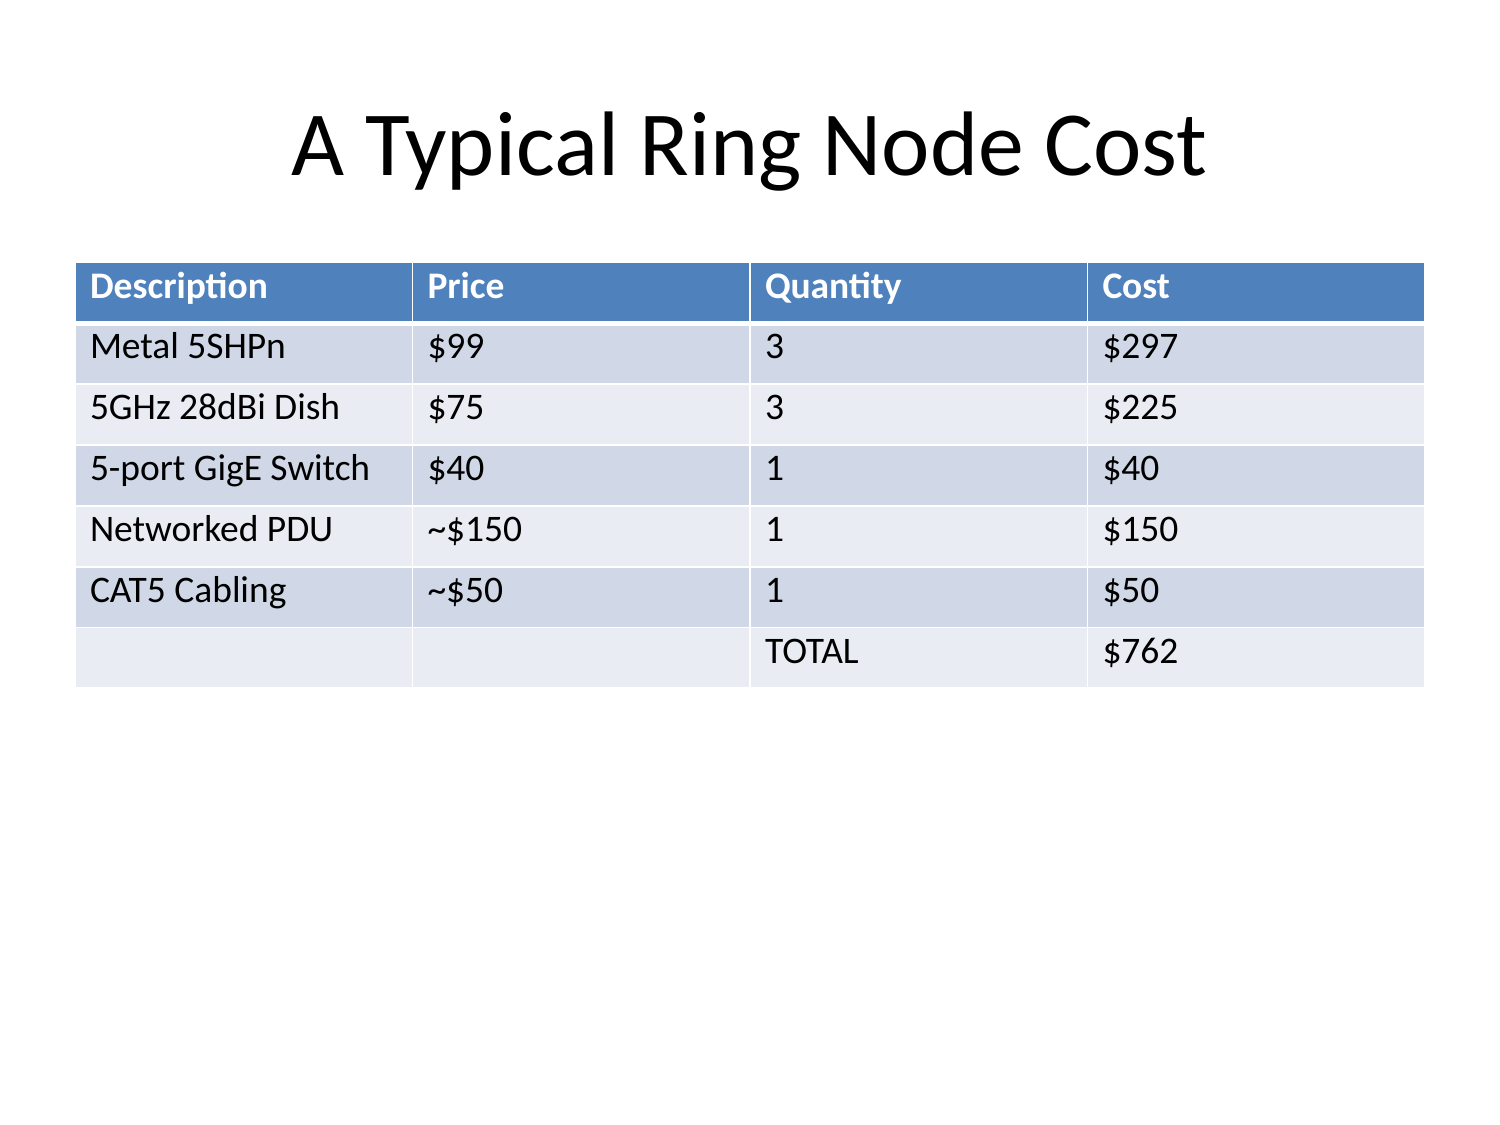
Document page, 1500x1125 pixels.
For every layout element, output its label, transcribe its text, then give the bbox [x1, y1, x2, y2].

table_cell $762 [1088, 628, 1424, 687]
title A Typical Ring Node Cost [75, 45, 1425, 233]
table_cell 3 [751, 326, 1087, 383]
table_cell 5GHz 28dBi Dish [76, 385, 412, 444]
table_cell TOTAL [751, 628, 1087, 687]
table_cell ~$150 [413, 507, 749, 566]
table_header Price [413, 263, 749, 321]
table_cell $225 [1088, 385, 1424, 444]
table_cell 5-port GigE Switch [76, 446, 412, 505]
table_cell Networked PDU [76, 507, 412, 566]
table_cell [76, 628, 412, 687]
table_cell [413, 628, 749, 687]
table_cell $297 [1088, 326, 1424, 383]
table_cell $150 [1088, 507, 1424, 566]
table_header Cost [1088, 263, 1424, 321]
table_header Quantity [751, 263, 1087, 321]
table_cell 1 [751, 507, 1087, 566]
table_header Description [76, 263, 412, 321]
table_cell 1 [751, 568, 1087, 627]
table_cell $40 [1088, 446, 1424, 505]
table_cell 3 [751, 385, 1087, 444]
table_cell Metal 5SHPn [76, 326, 412, 383]
table_cell $99 [413, 326, 749, 383]
table_cell $50 [1088, 568, 1424, 627]
table_cell 1 [751, 446, 1087, 505]
table_cell ~$50 [413, 568, 749, 627]
table_cell $75 [413, 385, 749, 444]
table_cell $40 [413, 446, 749, 505]
table_cell CAT5 Cabling [76, 568, 412, 627]
